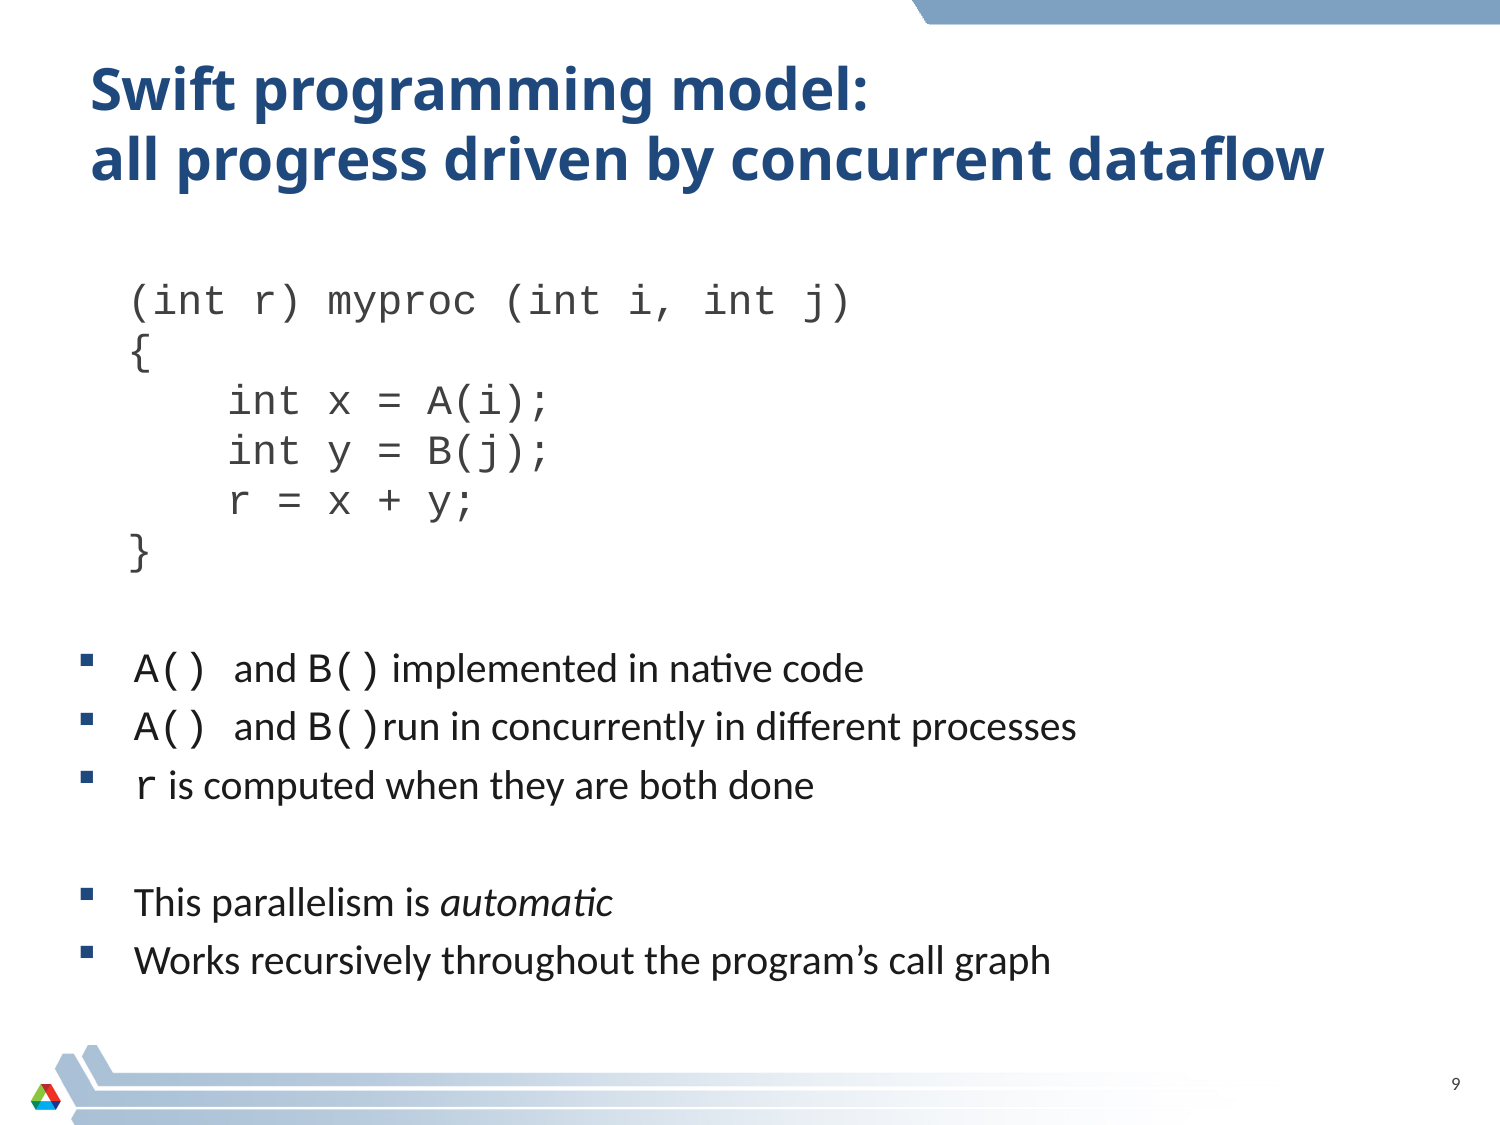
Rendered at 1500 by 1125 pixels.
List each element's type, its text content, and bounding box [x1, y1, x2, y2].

list A() and B() implemented in native code A() and B()run in concurrently in different processes r is computed when they are both done This parallelism is automatic Works recursively throughout the program’s call graph [62, 574, 1413, 1013]
picture [0, 0, 1500, 26]
picture [0, 1037, 1500, 1125]
title Swift programming model: all progress driven by concurrent dataflow [74, 44, 1426, 233]
text_box (int r) myproc (int i, int j) { int x = A(i); int y = B(j); r = x + y; } [112, 265, 950, 631]
slide_number 9 [1412, 1064, 1476, 1125]
